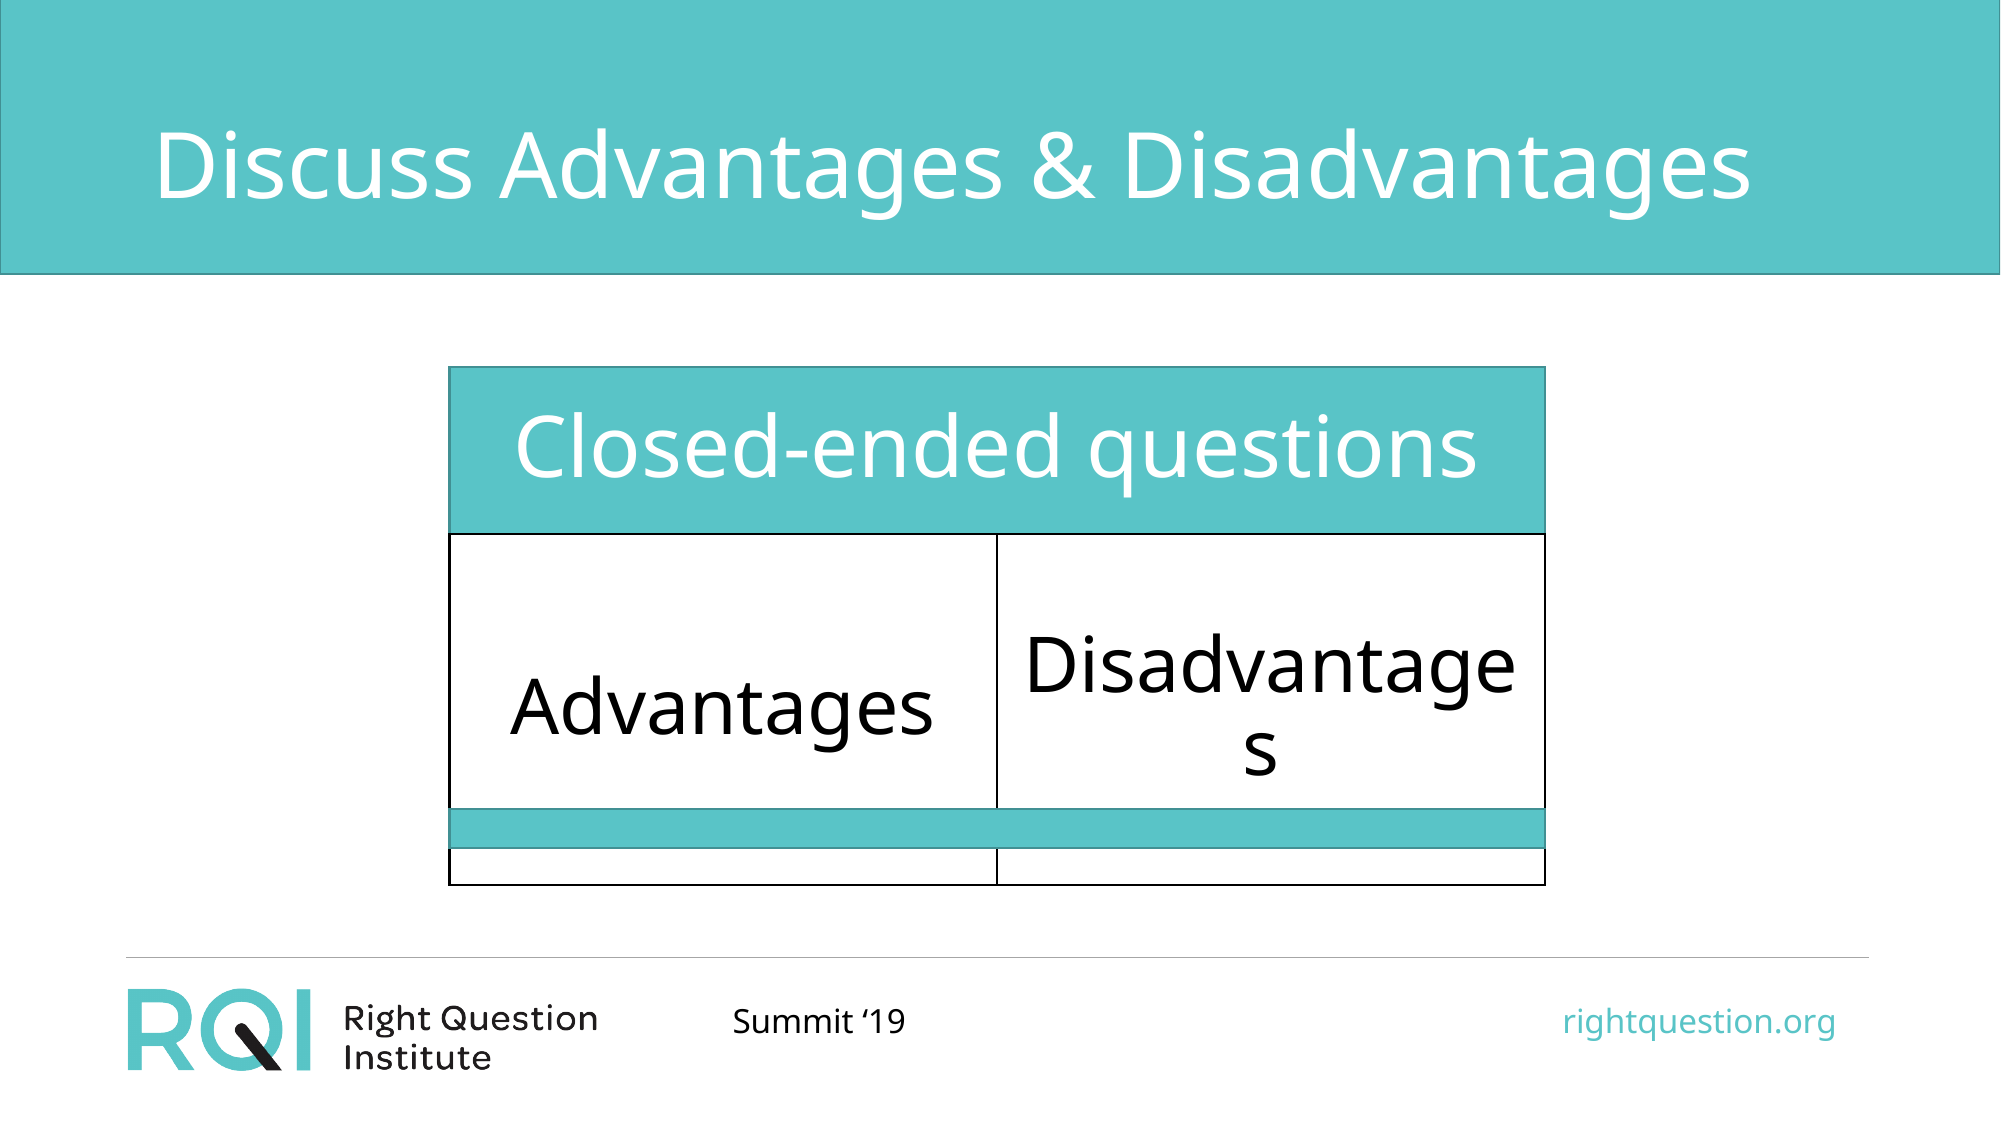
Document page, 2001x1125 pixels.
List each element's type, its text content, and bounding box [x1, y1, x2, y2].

picture [126, 987, 598, 1072]
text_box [449, 366, 1545, 924]
title Discuss Advantages & Disadvantages [137, 59, 1863, 278]
